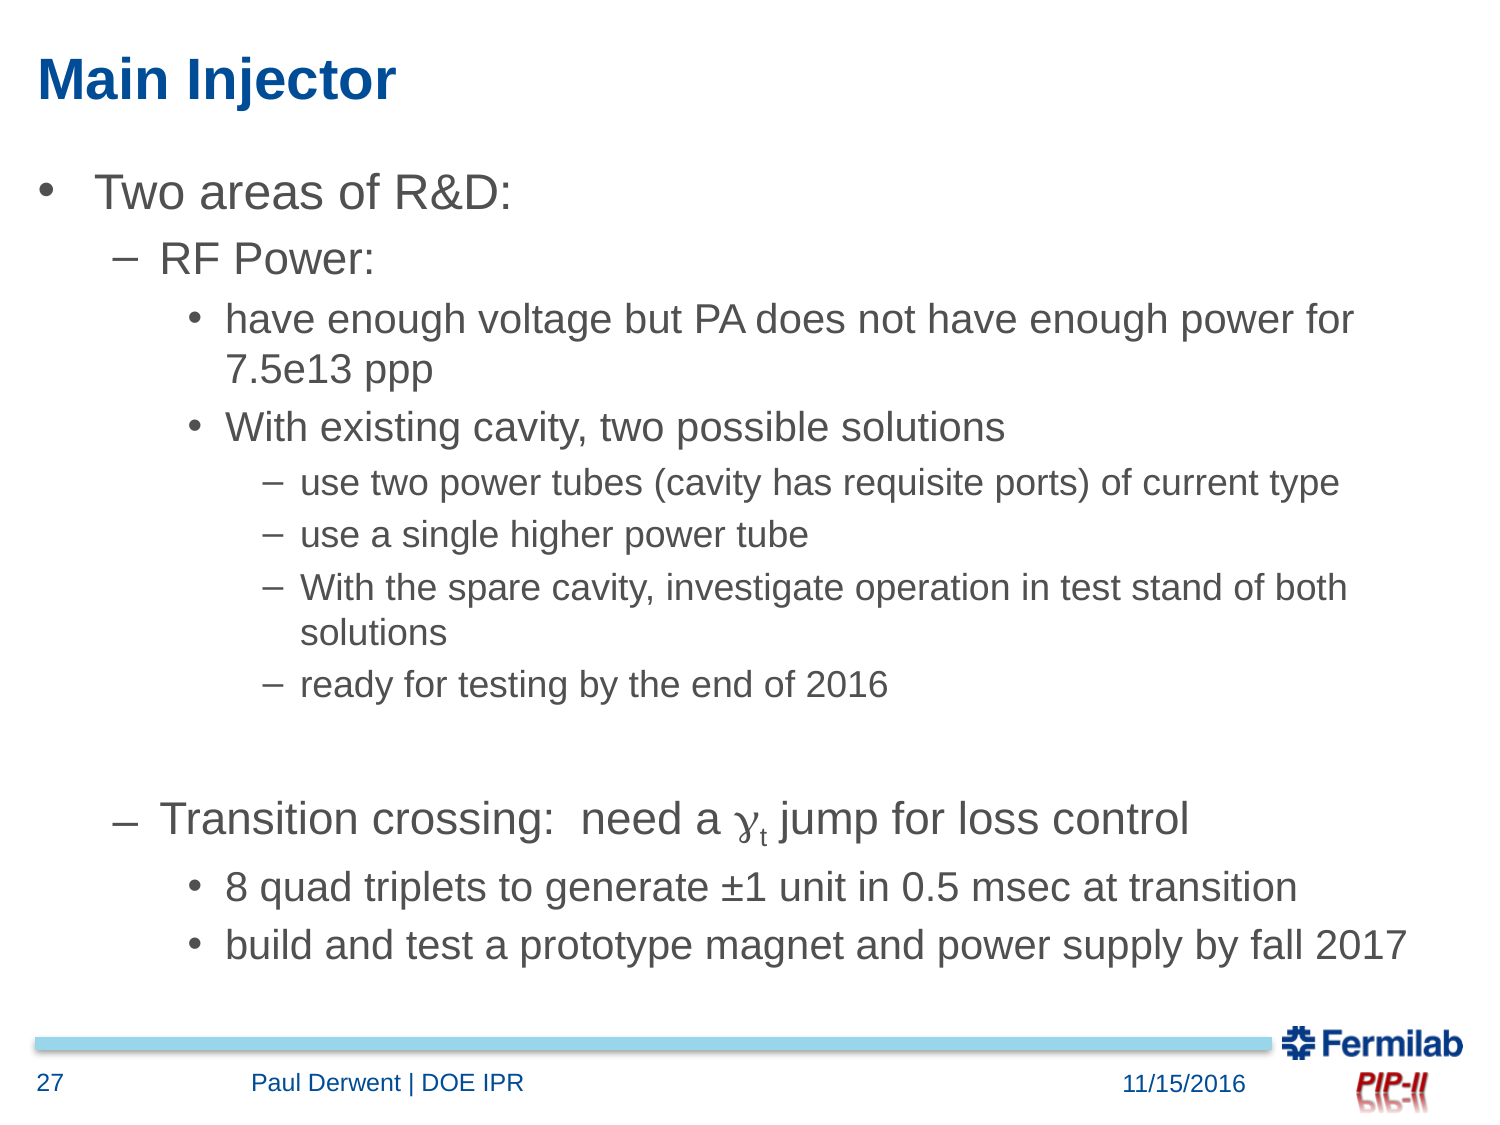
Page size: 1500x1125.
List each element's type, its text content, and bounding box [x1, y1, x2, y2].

list Two areas of R&D: RF Power: have enough voltage but PA does not have enough power for 7.5e13 ppp With existing cavity, two possible solutions use two power tubes (cavity has requisite ports) of current type use a single higher power tube With the spare cavity, investigate operation in test stand of both solutions ready for testing by the end of 2016 Transition crossing: need a gt jump for loss control 8 quad triplets to generate ±1 unit in 0.5 msec at transition build and test a prototype magnet and power supply by fall 2017 [37, 159, 1461, 990]
title Main Injector [37, 41, 1463, 112]
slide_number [1122, 1067, 1253, 1107]
picture [1282, 1026, 1463, 1125]
slide_number 27 [36, 1066, 105, 1106]
footer Paul Derwent | DOE IPR [251, 1066, 689, 1107]
